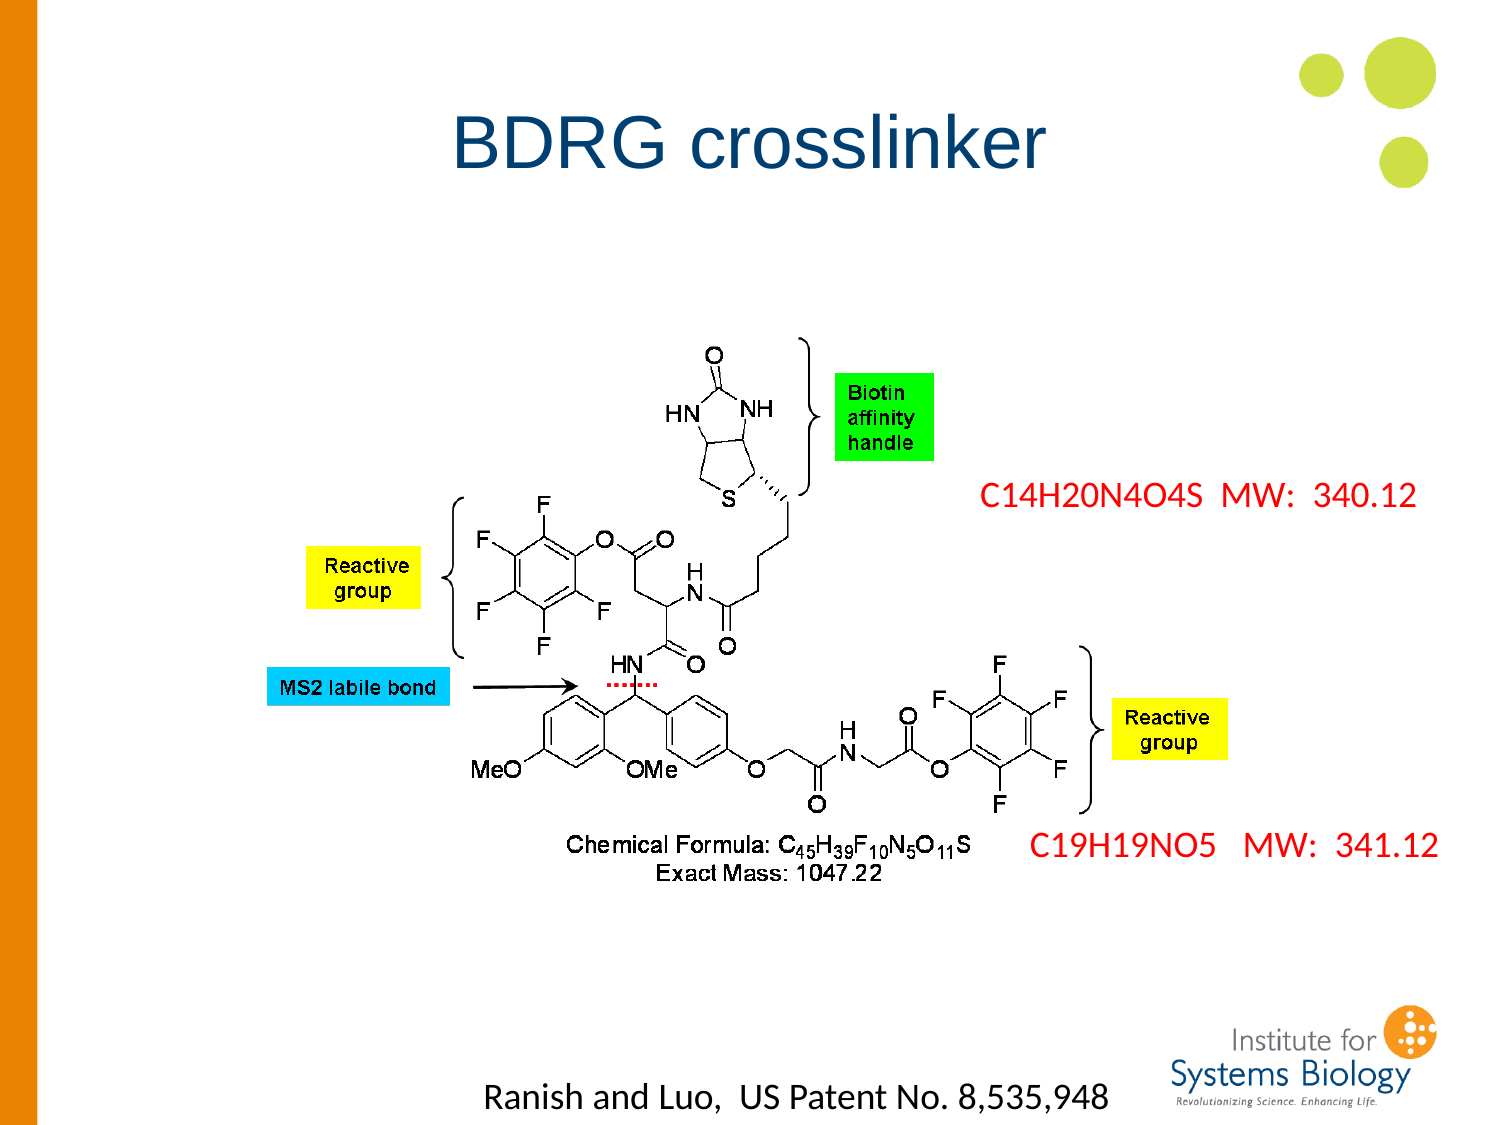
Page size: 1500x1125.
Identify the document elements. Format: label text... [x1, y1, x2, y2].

text_box C14H20N4O4S MW: 340.12 [1234, 462, 1433, 523]
picture [1299, 37, 1436, 188]
picture [1162, 999, 1452, 1113]
title BDRG crosslinker [75, 45, 1425, 233]
text_box Ranish and Luo, US Patent No. 8,535,948 [468, 1064, 1134, 1125]
text_box C19H19NO5 MW: 341.12 [1234, 812, 1455, 873]
picture [262, 337, 1231, 888]
